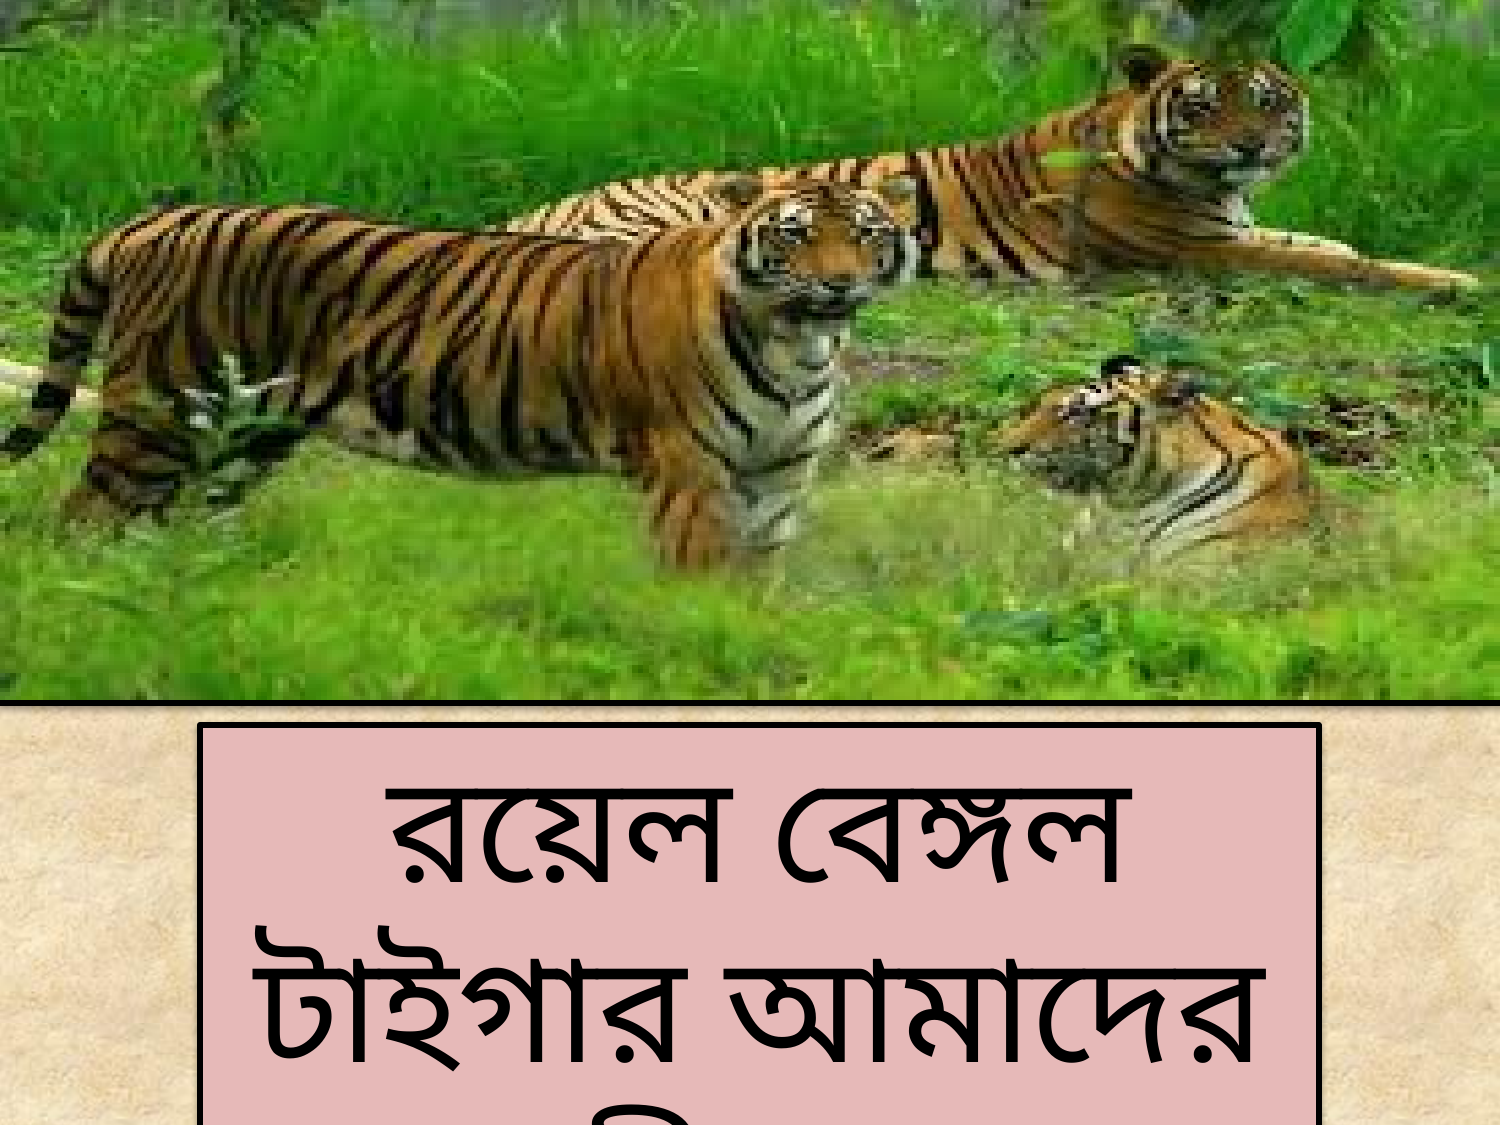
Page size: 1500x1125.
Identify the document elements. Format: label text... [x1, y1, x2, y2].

text_box রয়েল বেঙ্গল টাইগার আমাদের জাতীয় পশু। [199, 724, 1319, 1125]
picture [0, 0, 1500, 701]
picture [0, 706, 1500, 1125]
